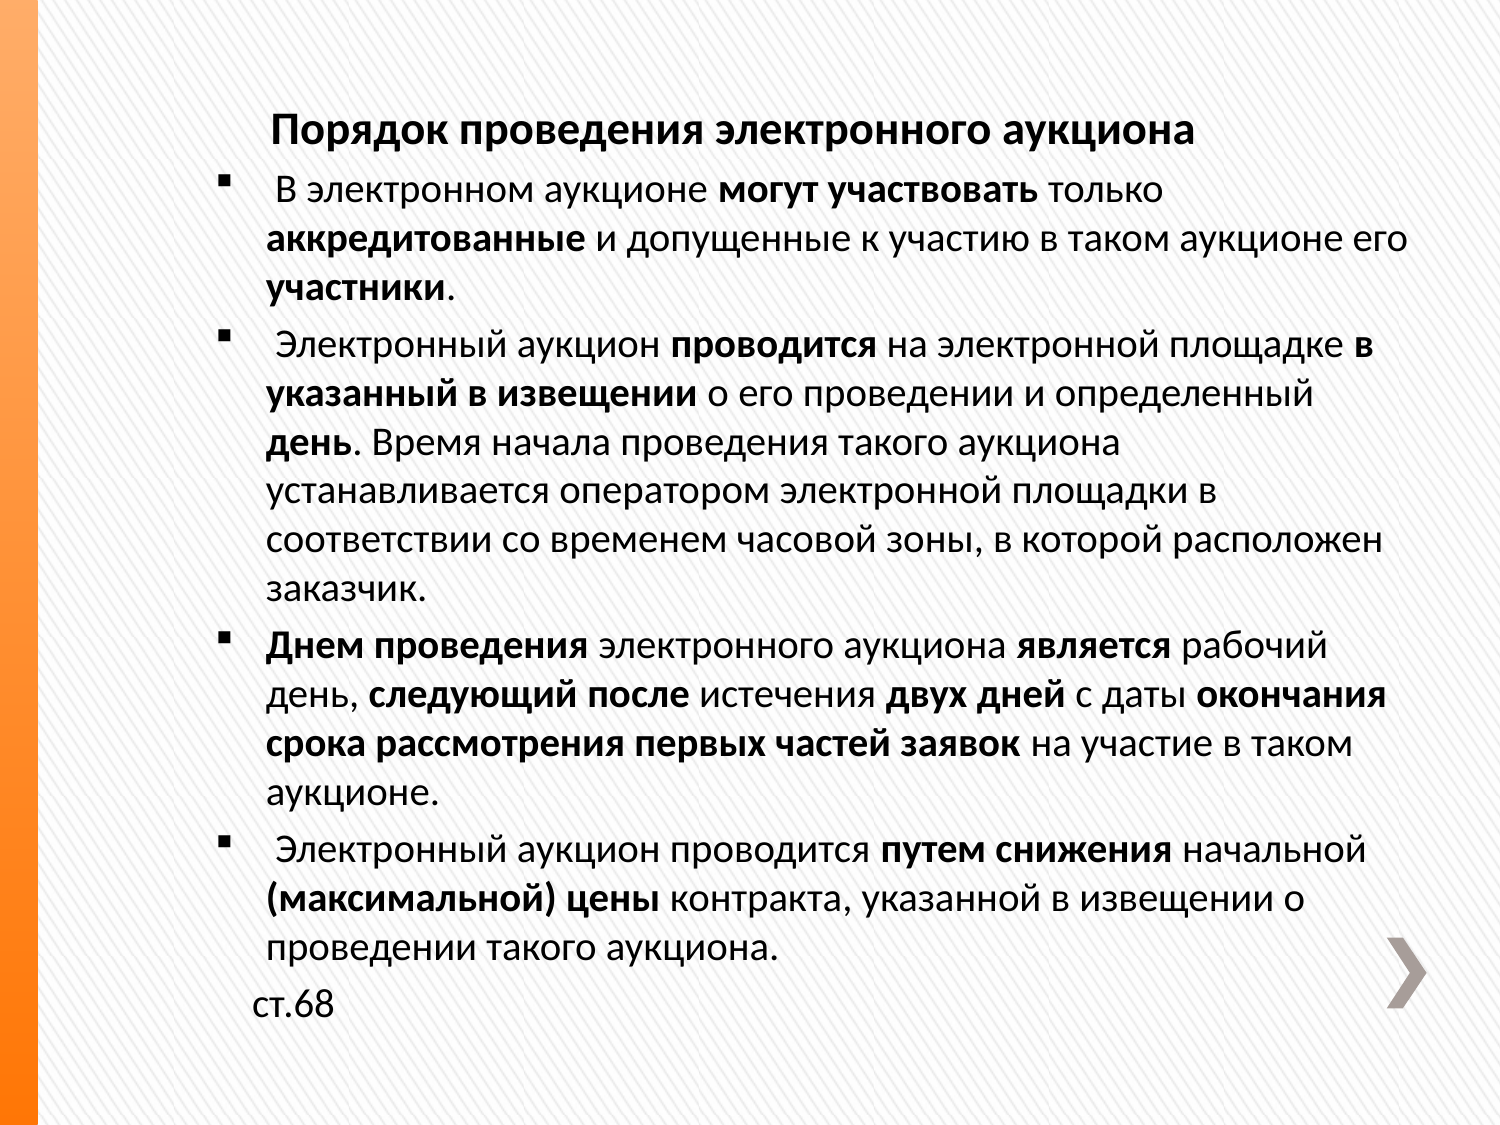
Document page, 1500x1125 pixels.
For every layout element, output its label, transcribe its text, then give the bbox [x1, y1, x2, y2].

list Порядок проведения электронного аукциона В электронном аукционе могут участвовать только аккредитованные и допущенные к участию в таком аукционе его участники. Электронный аукцион проводится на электронной площадке в указанный в извещении о его проведении и определенный день. Время начала проведения такого аукциона устанавливается оператором электронной площадки в соответствии со временем часовой зоны, в которой расположен заказчик. Днем проведения электронного аукциона является рабочий день, следующий после истечения двух дней с даты окончания срока рассмотрения первых частей заявок на участие в таком аукционе. Электронный аукцион проводится путем снижения начальной (максимальной) цены контракта, указанной в извещении о проведении такого аукциона. ст.68 [200, 90, 1425, 1035]
